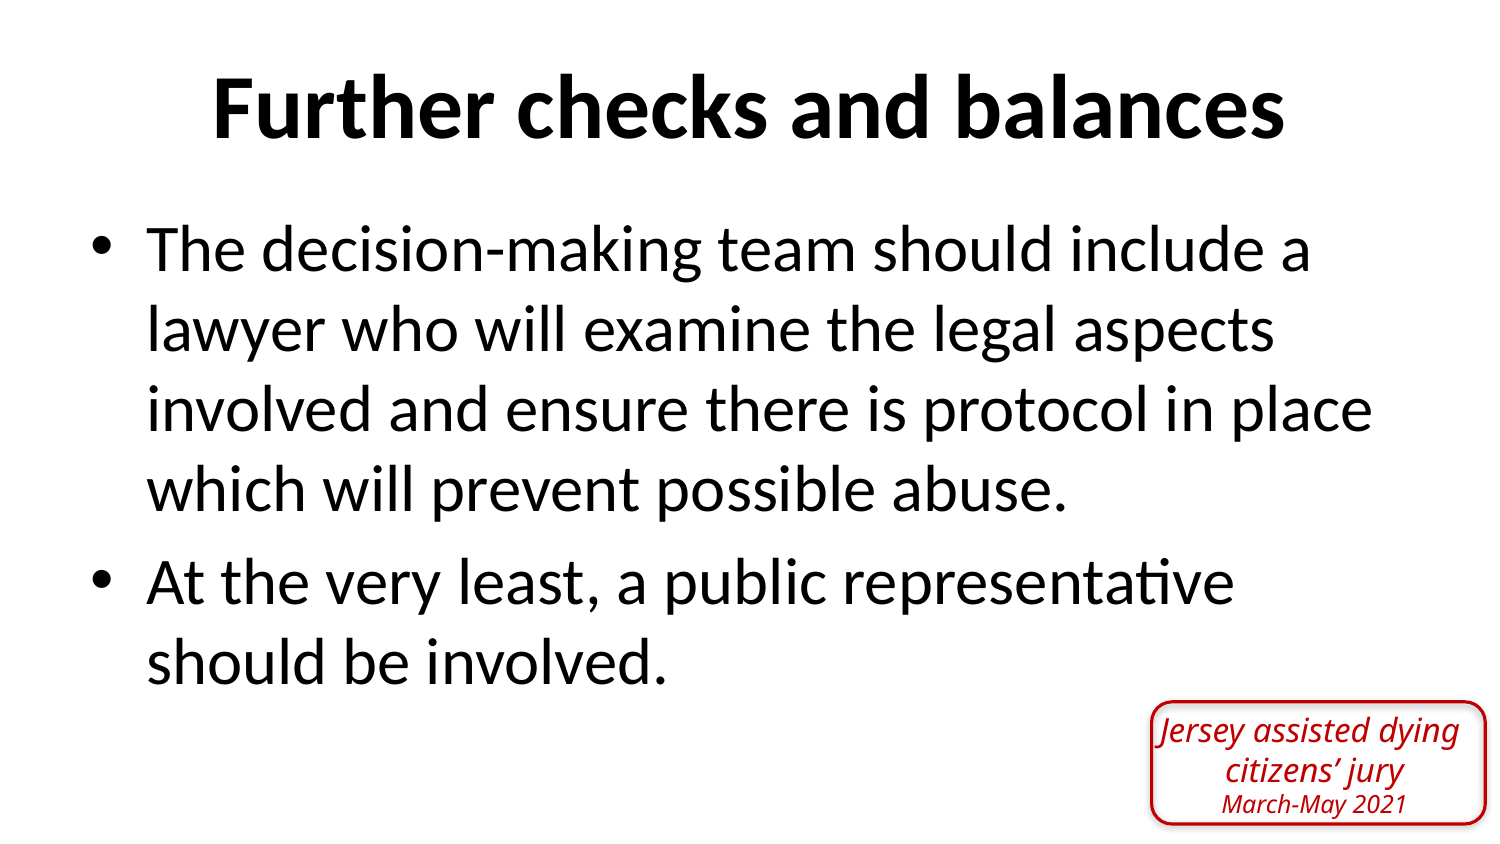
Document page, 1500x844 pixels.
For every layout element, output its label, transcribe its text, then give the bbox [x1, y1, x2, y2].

text_box Further checks and balances [74, 31, 1425, 172]
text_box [1115, 701, 1500, 825]
list The decision-making team should include a lawyer who will examine the legal aspects involved and ensure there is protocol in place which will prevent possible abuse. At the very least, a public representative should be involved. [75, 196, 1425, 754]
